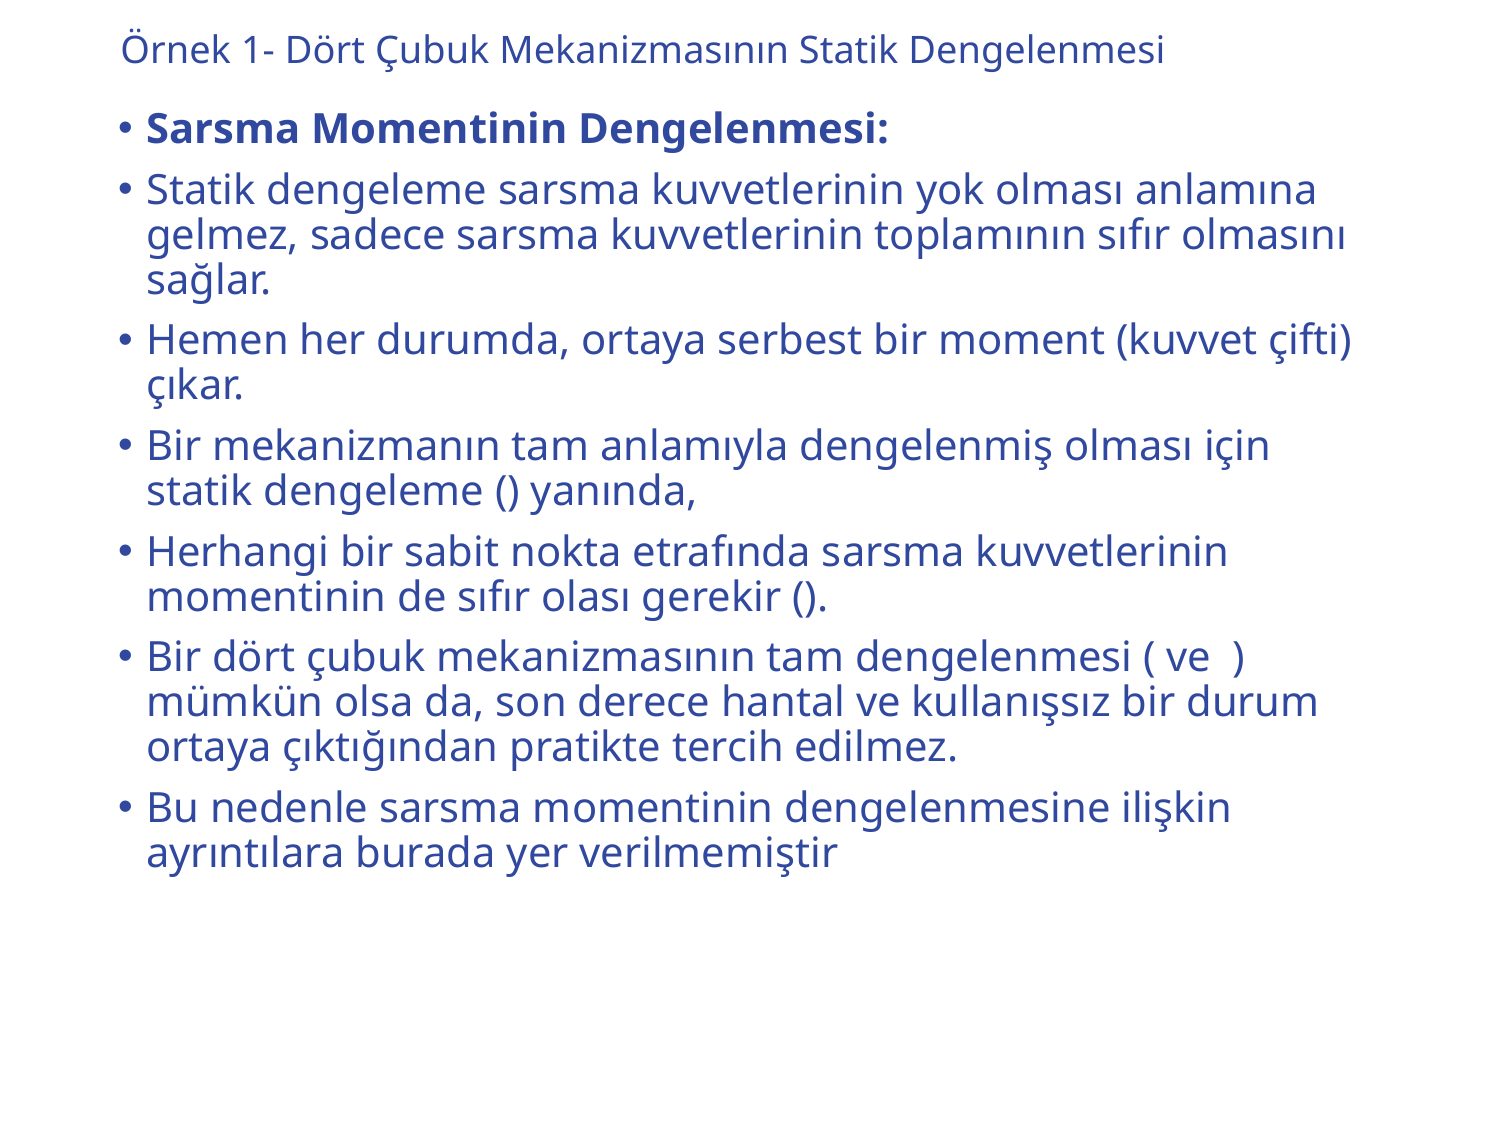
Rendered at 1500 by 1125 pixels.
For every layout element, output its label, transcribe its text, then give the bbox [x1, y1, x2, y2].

title Örnek 1- Dört Çubuk Mekanizmasının Statik Dengelenmesi [105, 12, 1400, 91]
